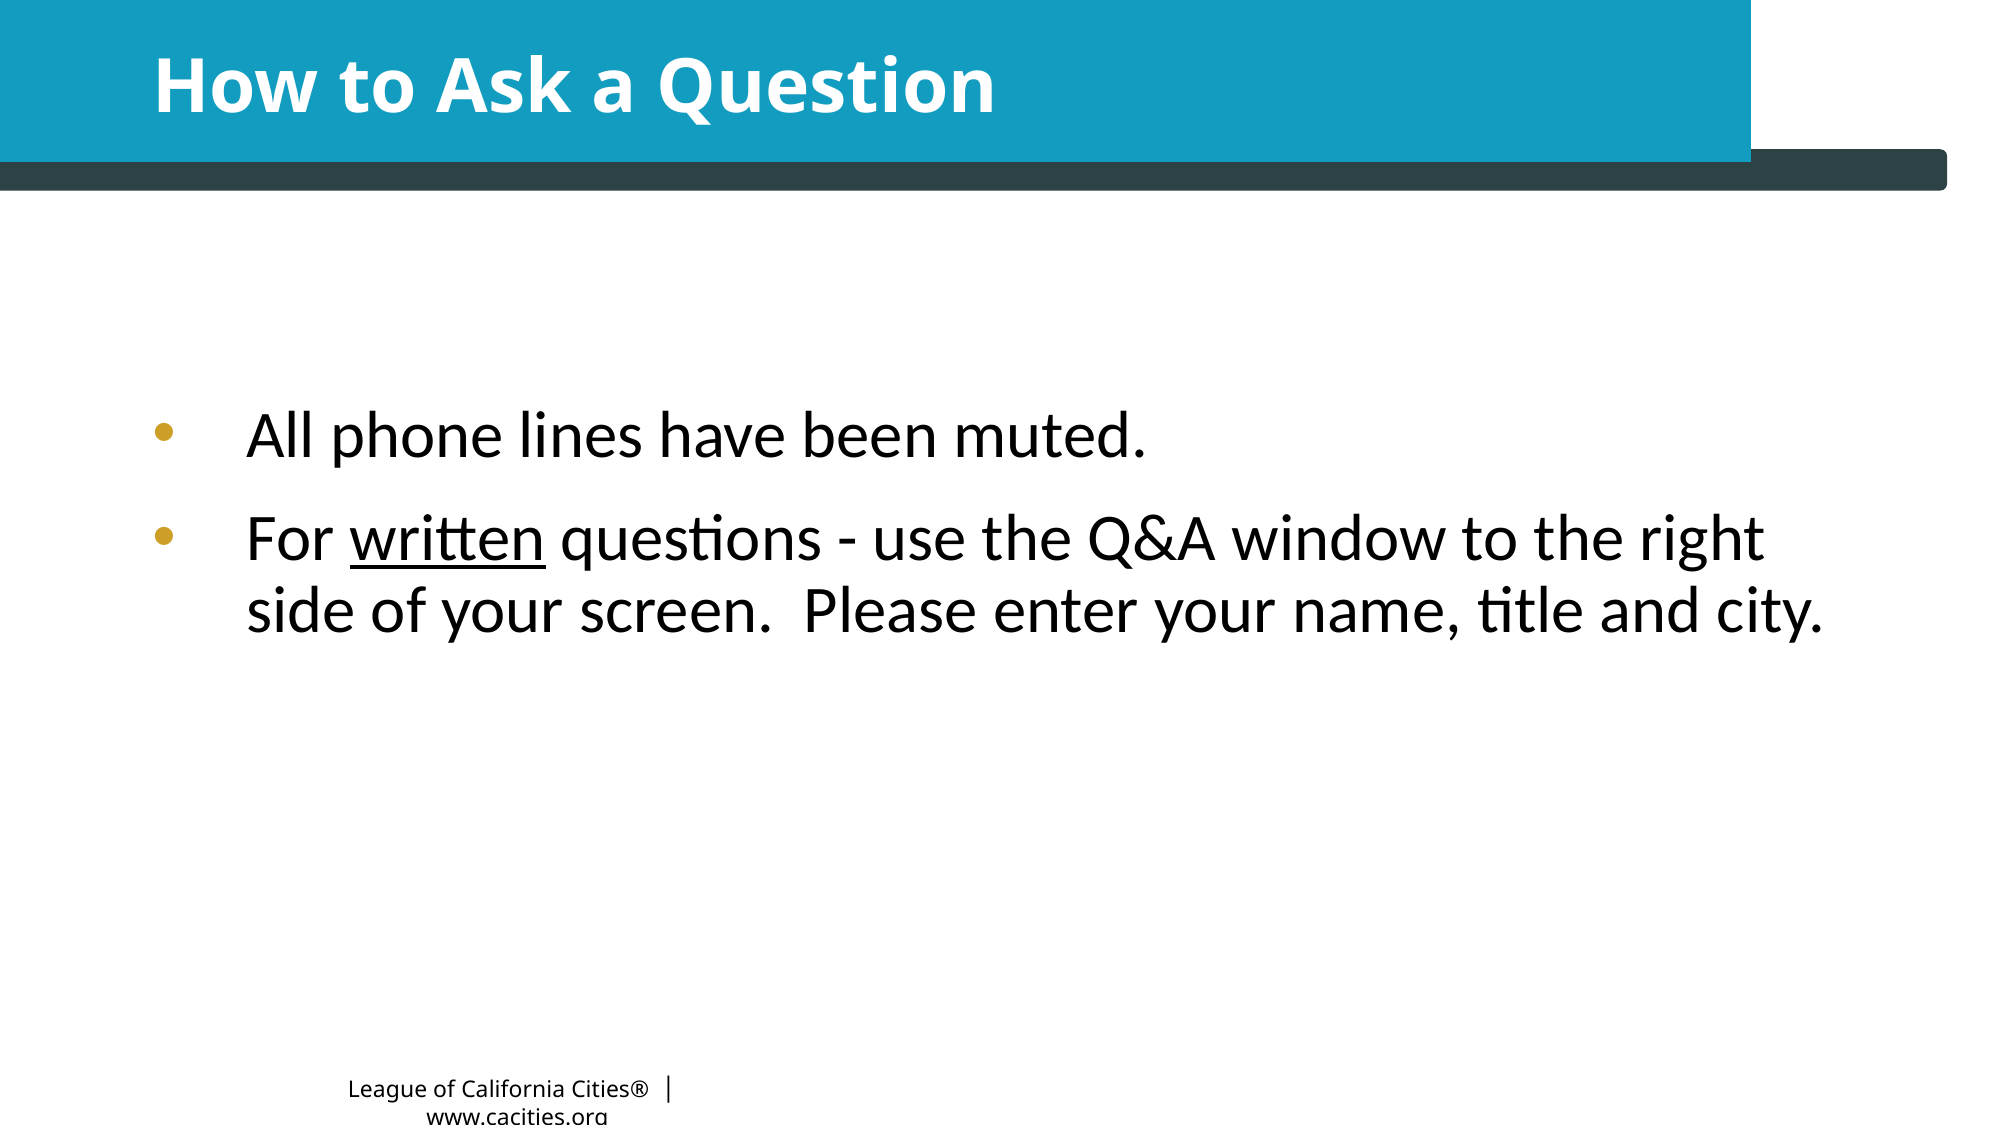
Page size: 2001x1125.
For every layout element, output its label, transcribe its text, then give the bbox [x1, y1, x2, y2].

footer League of California Cities® │ www.cacities.org [275, 1067, 760, 1099]
list All phone lines have been muted. For written questions - use the Q&A window to the right side of your screen. Please enter your name, title and city. [137, 246, 1863, 1052]
title How to Ask a Question [137, 39, 1863, 154]
